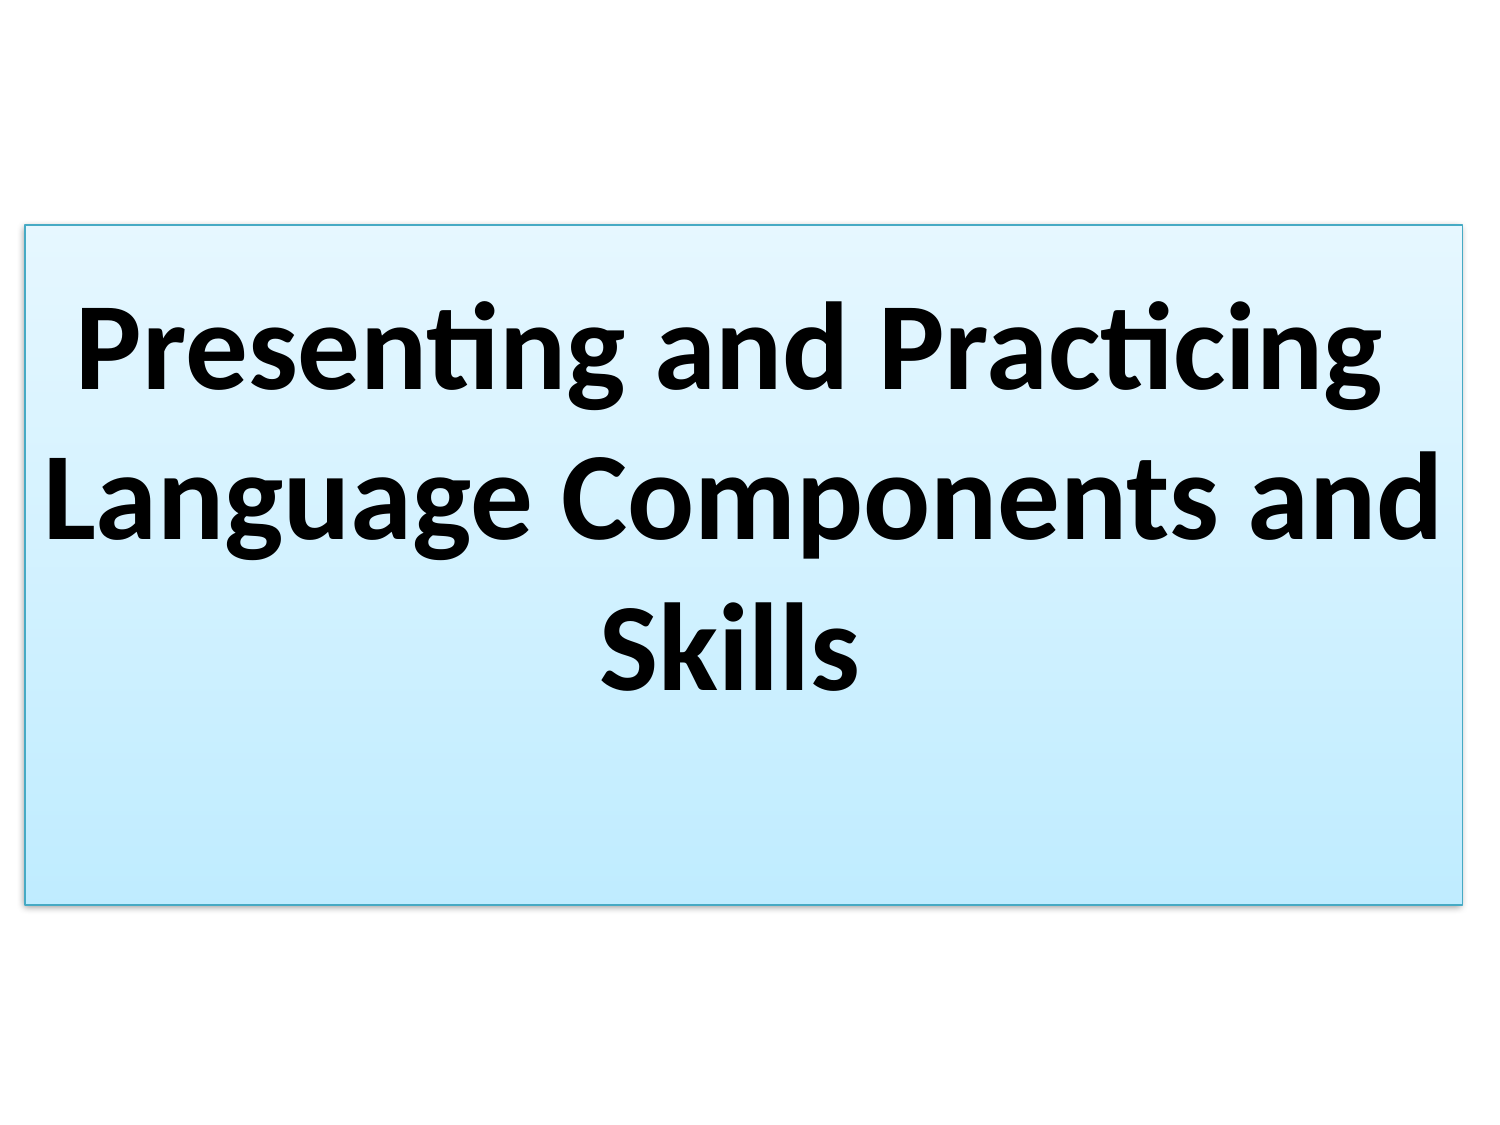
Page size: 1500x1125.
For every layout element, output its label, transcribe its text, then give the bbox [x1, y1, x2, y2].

title Presenting and Practicing Language Components and Skills [24, 224, 1463, 906]
